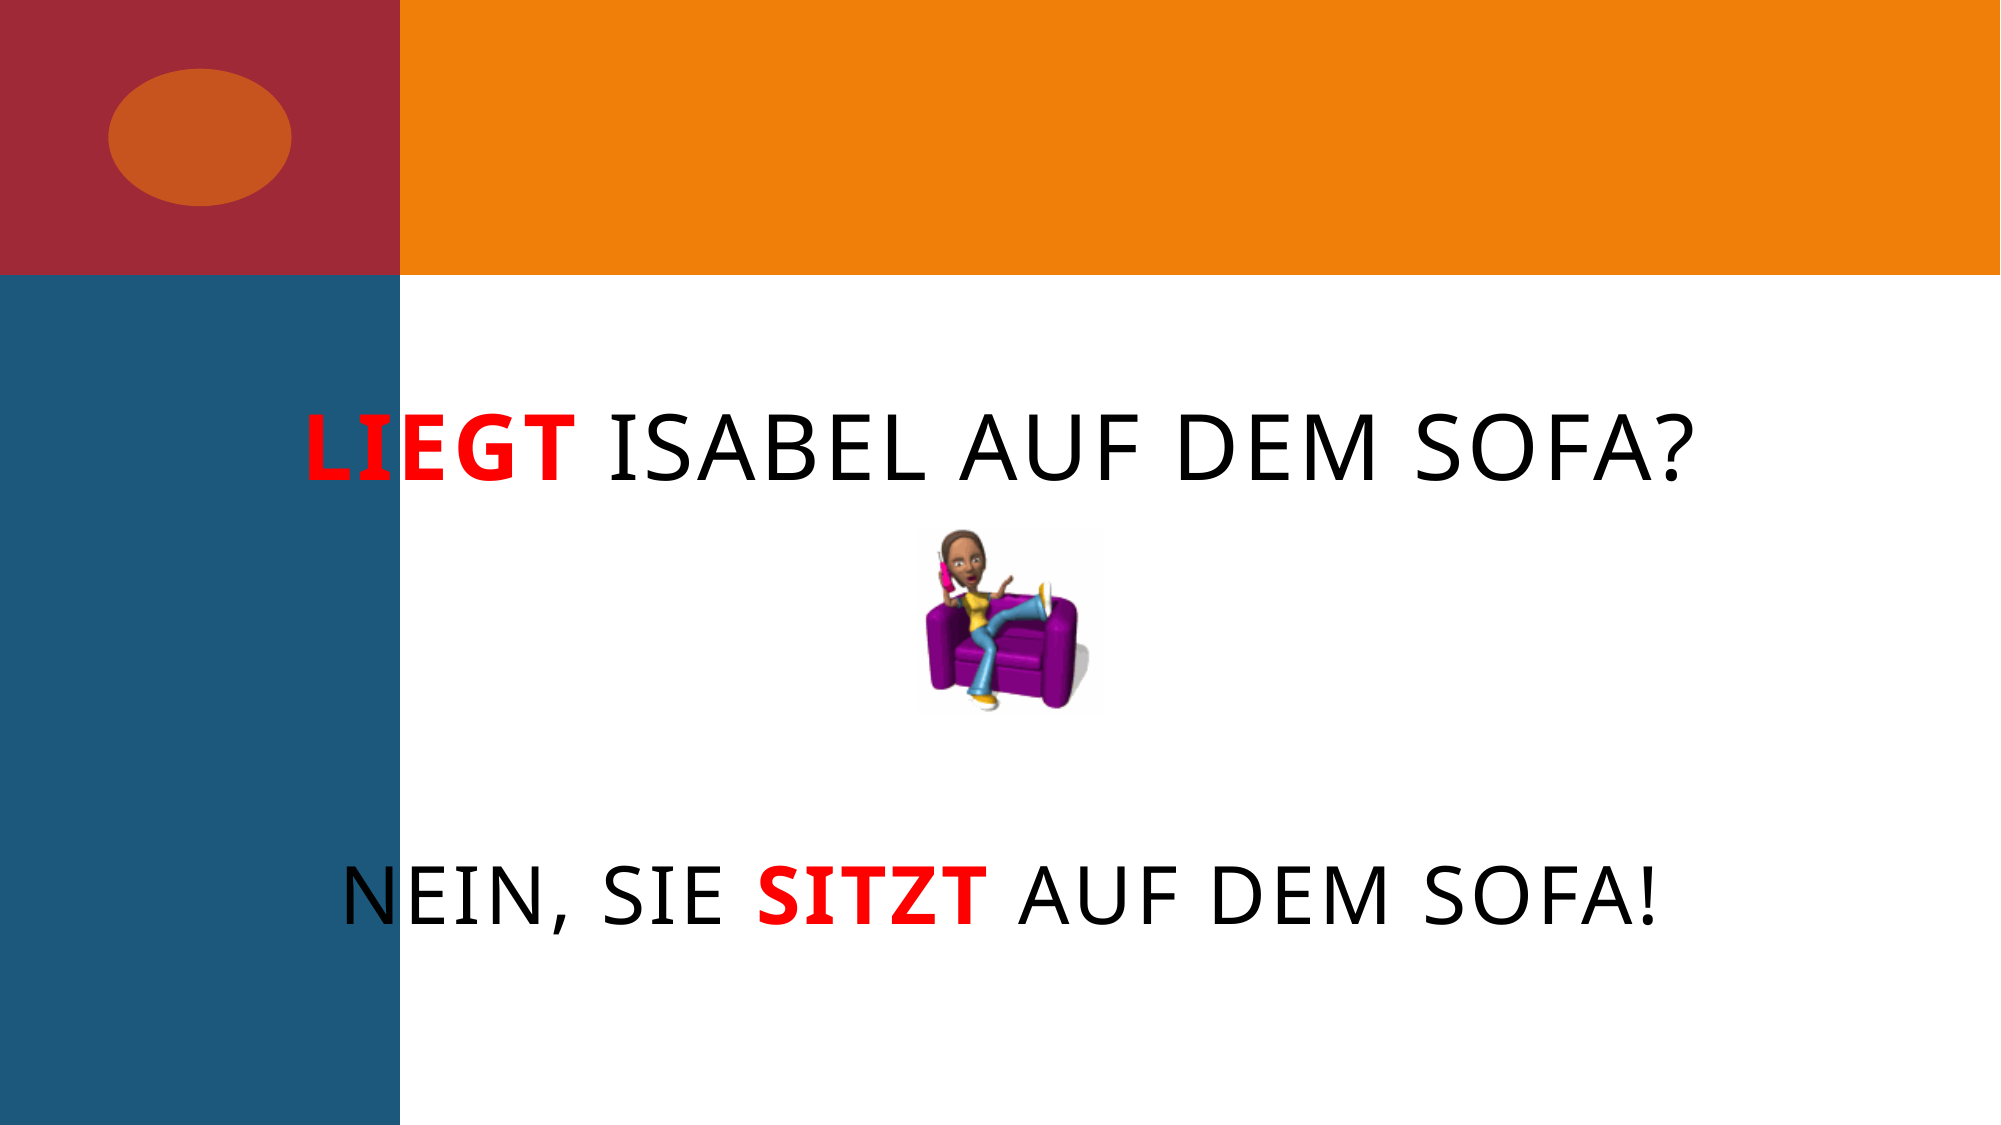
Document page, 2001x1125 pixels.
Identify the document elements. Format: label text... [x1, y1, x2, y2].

text_box Liegt Isabel auf dem Sofa? [249, 349, 1750, 538]
picture [916, 526, 1105, 715]
text_box Nein, sie sitzt auf dem Sofa! [249, 798, 1750, 987]
